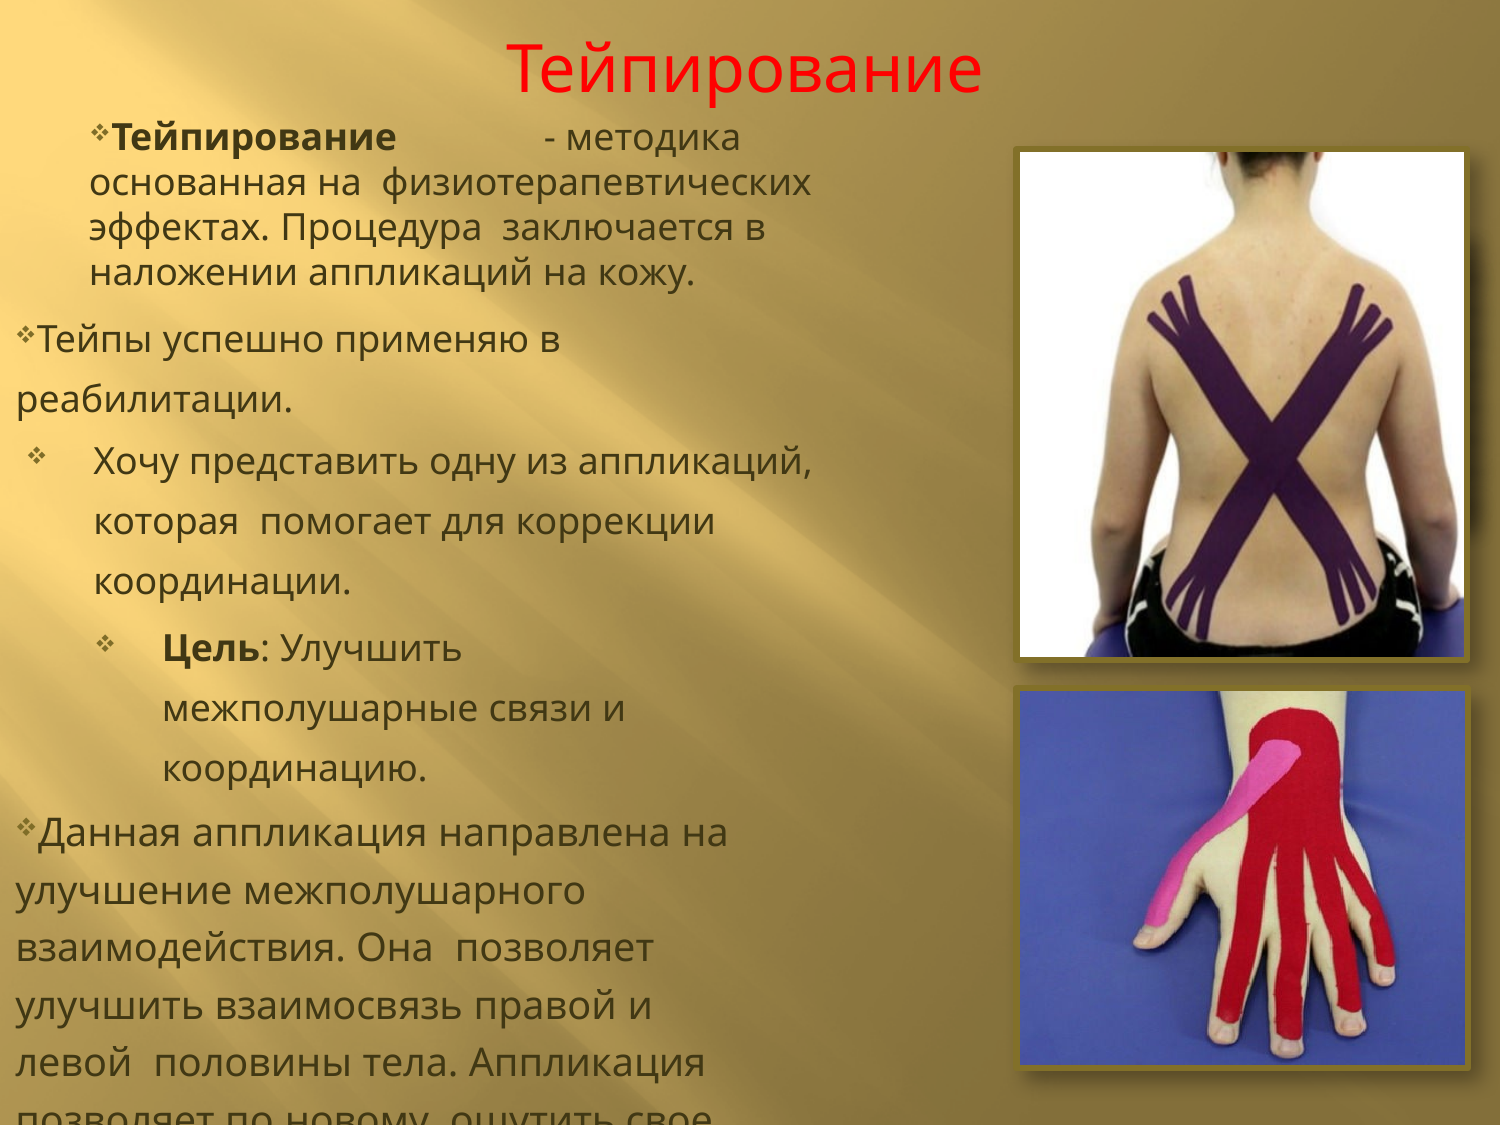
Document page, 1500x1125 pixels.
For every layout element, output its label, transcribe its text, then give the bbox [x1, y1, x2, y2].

title Тейпирование [70, 0, 1421, 131]
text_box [1019, 152, 1466, 1066]
list Тейпирование - методика основанная на физиотерапевтических эффектах. Процедура заключается в наложении аппликаций на кожу. Тейпы успешно применяю в реабилитации. Хочу представить одну из аппликаций, которая помогает для коррекции координации. Цель: Улучшить межполушарные связи и координацию. Данная аппликация направлена на улучшение межполушарного взаимодействия. Она позволяет улучшить взаимосвязь правой и левой половины тела. Аппликация позволяет по новому ощутить свое тело, как правило после нее некоторые навыки, которые никак не могли усвоиться, начинают получаться. [0, 105, 914, 1079]
